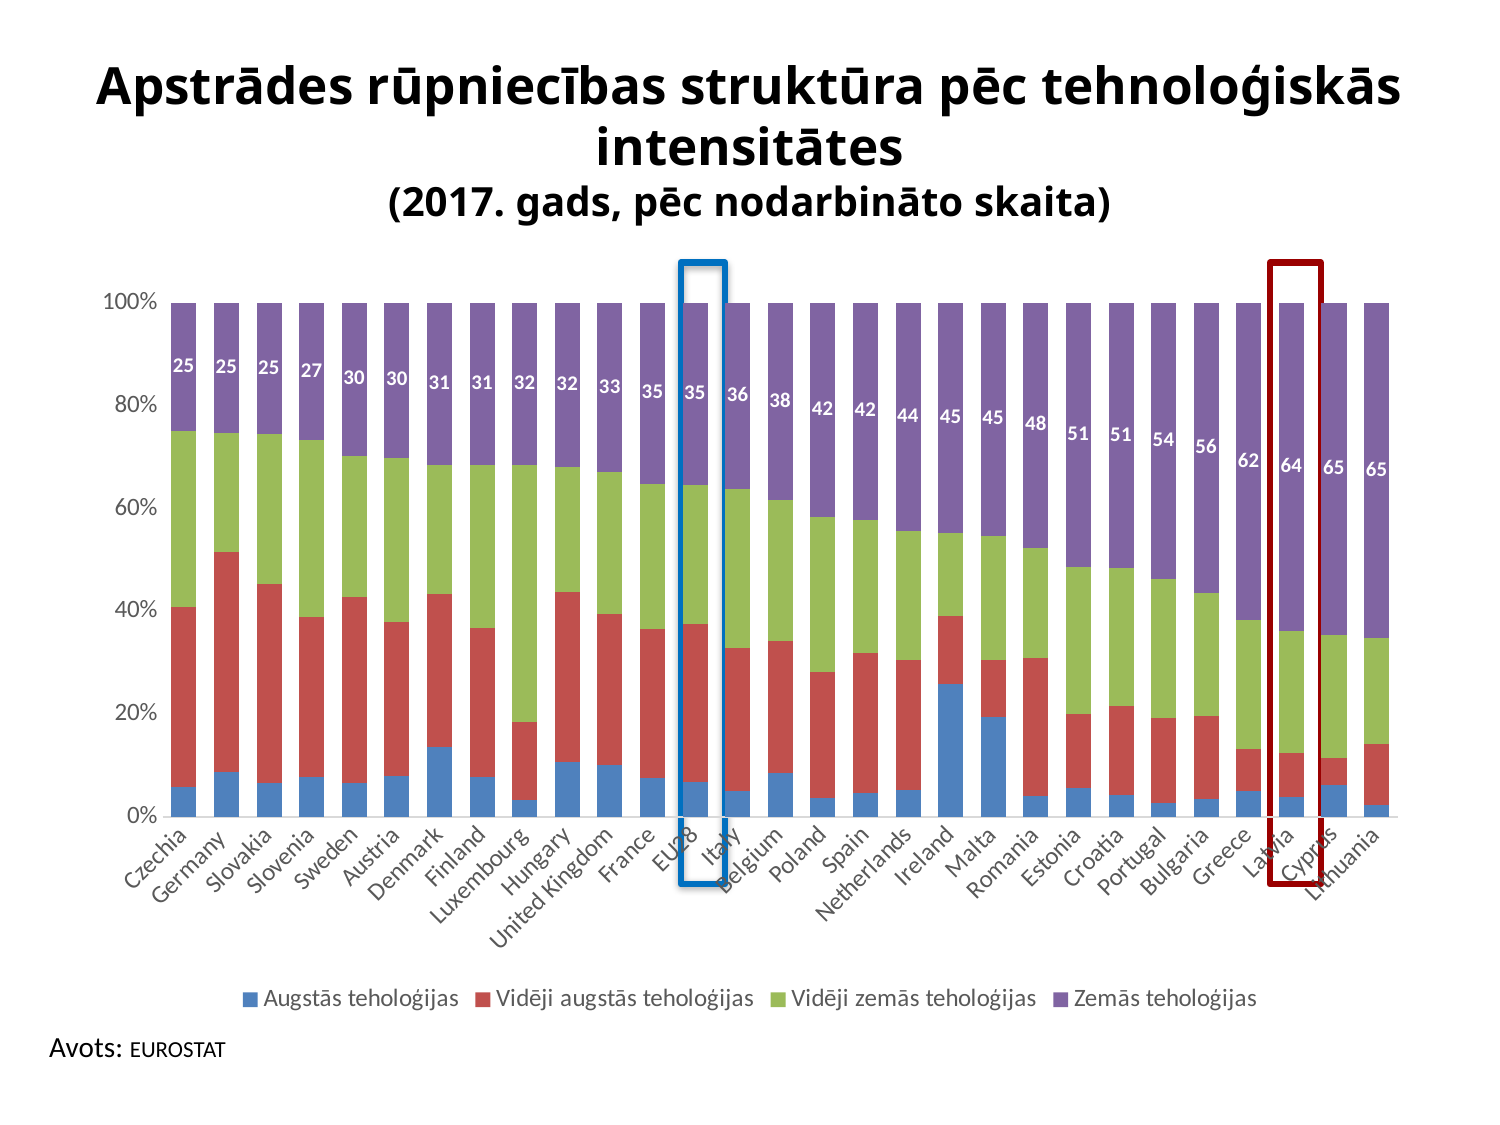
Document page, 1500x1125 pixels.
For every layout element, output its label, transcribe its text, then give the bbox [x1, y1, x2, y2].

title Apstrādes rūpniecības struktūra pēc tehnoloģiskās intensitātes (2017. gads, pēc nodarbināto skaita) [75, 45, 1425, 233]
text_box [680, 262, 726, 274]
chart [74, 275, 1426, 1019]
text_box [1268, 260, 1323, 274]
text_box Avots: EUROSTAT [34, 1018, 1327, 1071]
